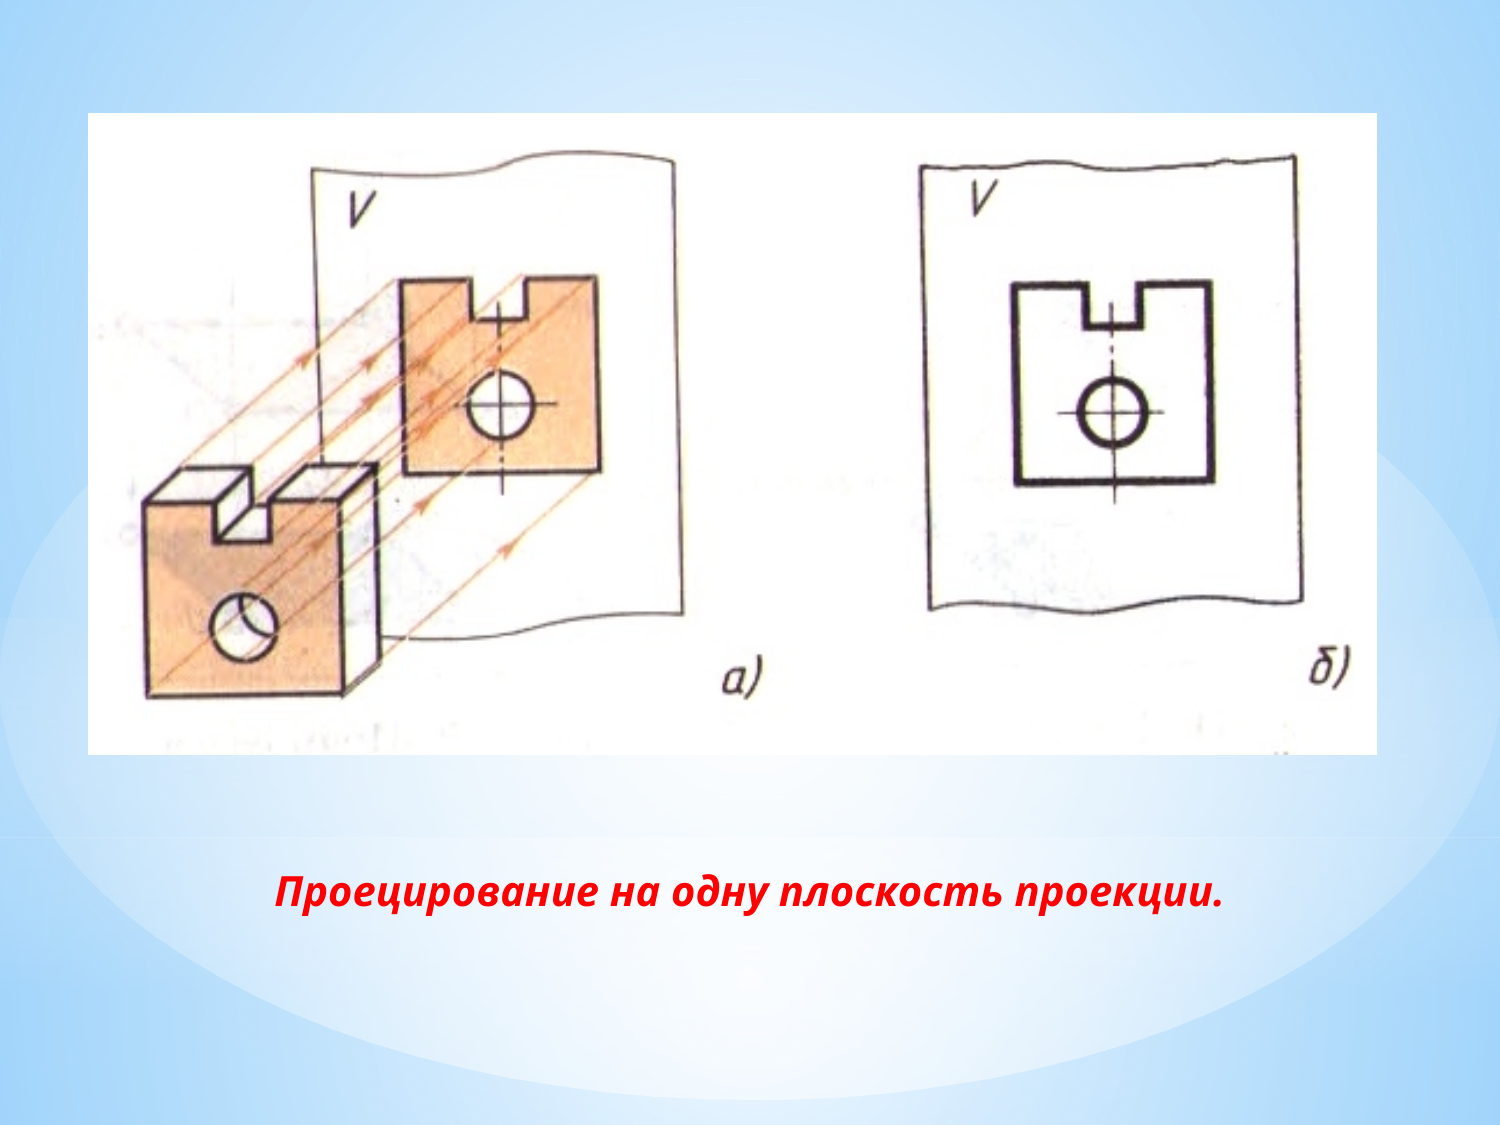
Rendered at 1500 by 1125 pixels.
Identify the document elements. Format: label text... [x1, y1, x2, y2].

picture [88, 113, 1377, 755]
text_box Проецирование на одну плоскость проекции. [259, 857, 1276, 923]
